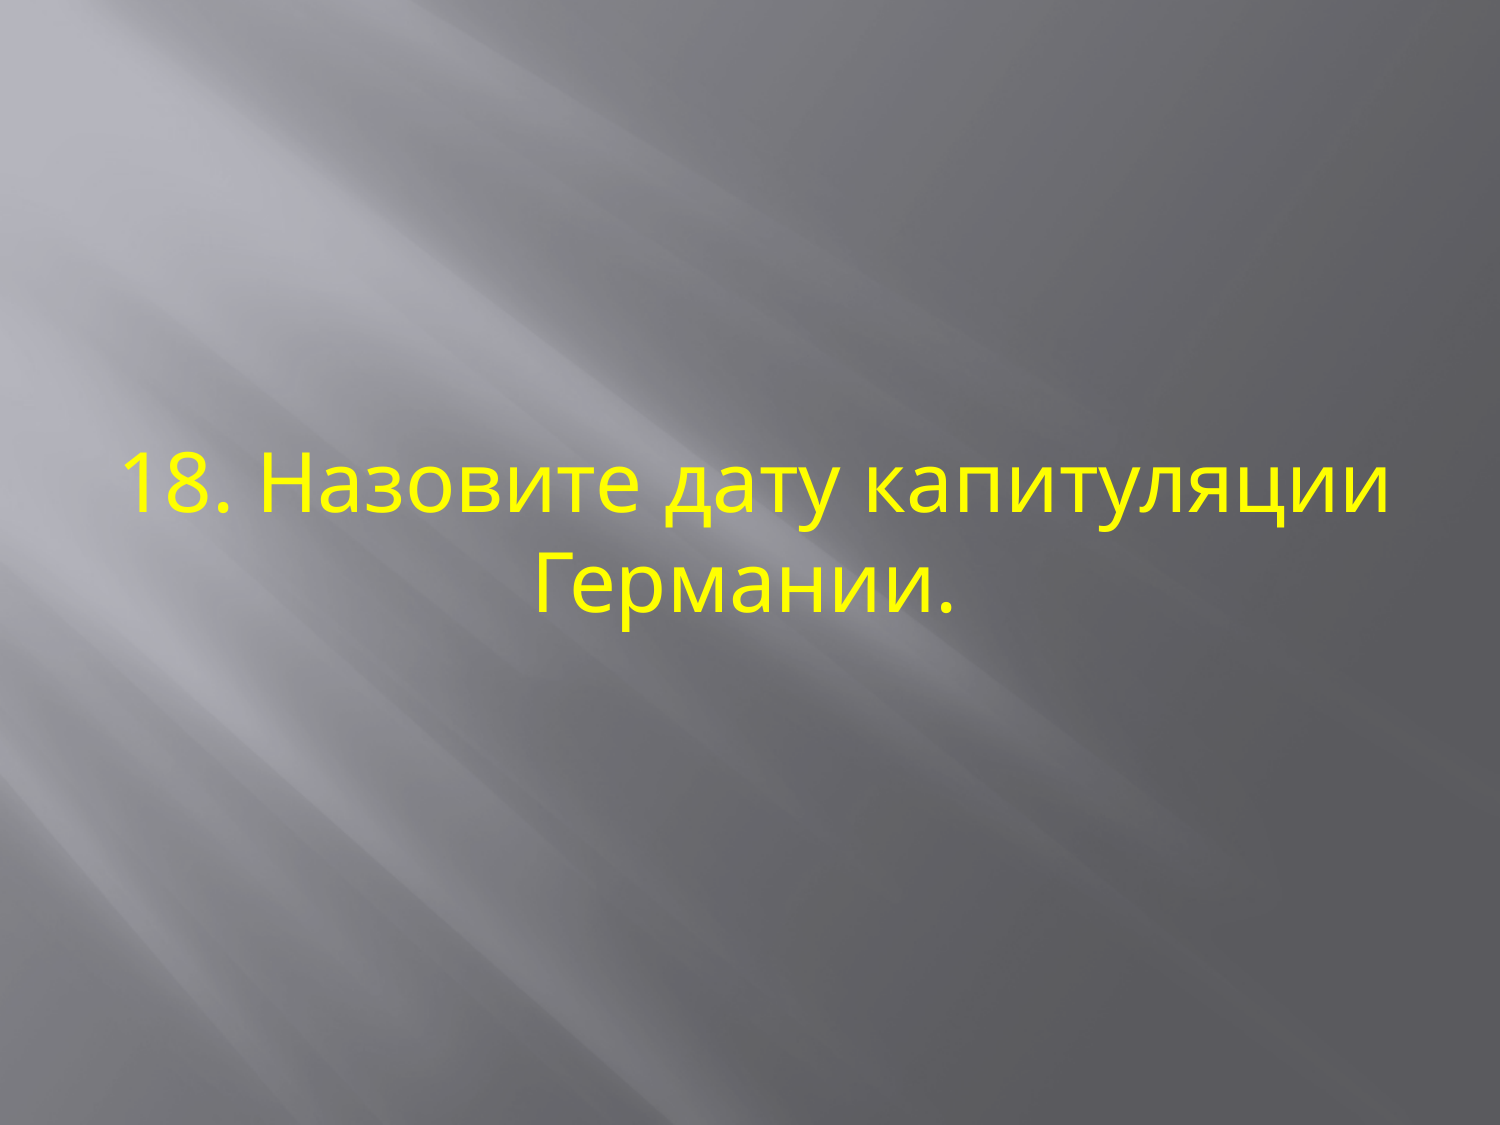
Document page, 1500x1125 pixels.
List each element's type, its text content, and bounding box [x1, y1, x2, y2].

text_box 18. Назовите дату капитуляции Германии. [58, 421, 1453, 637]
